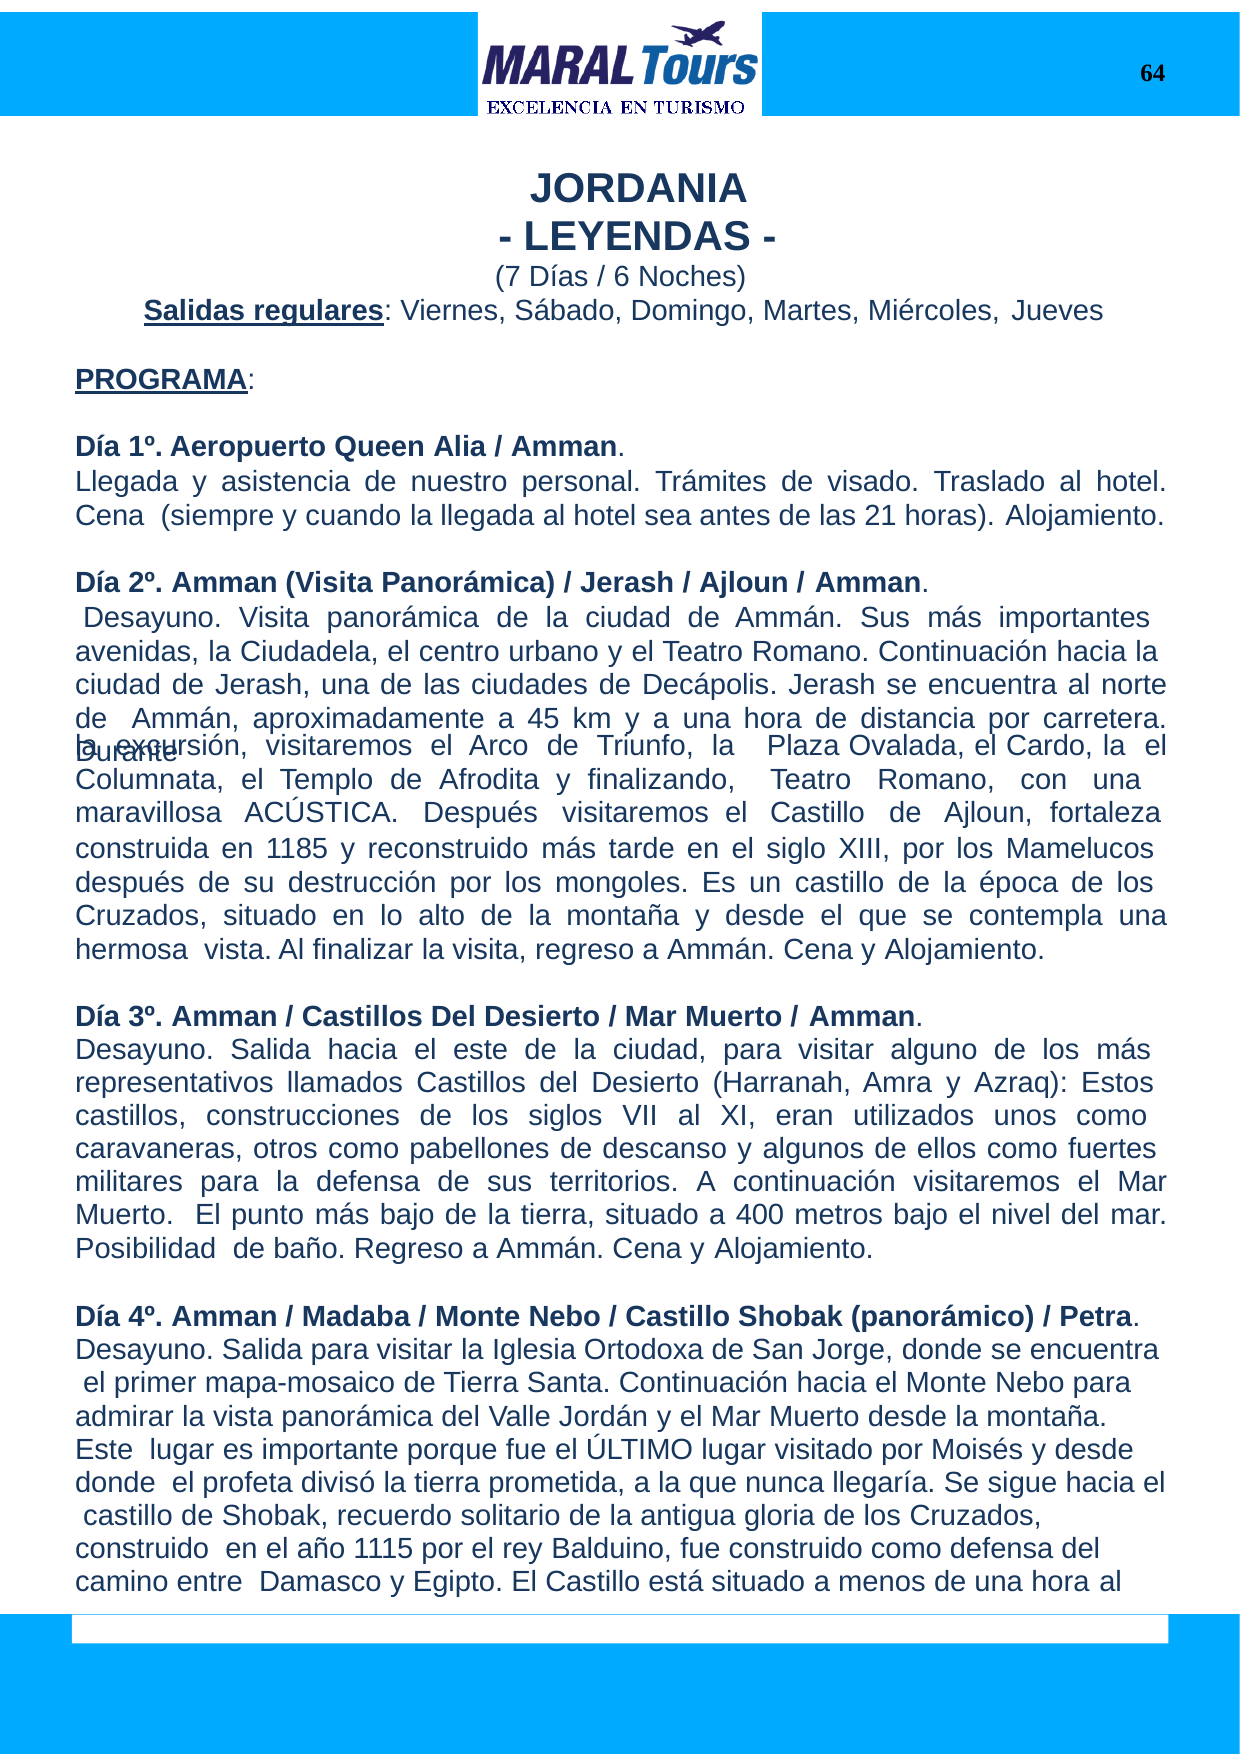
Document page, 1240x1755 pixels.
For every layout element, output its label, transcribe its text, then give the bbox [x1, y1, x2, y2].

text_box construida en 1185 y reconstruido más tarde en el siglo XIII, por los Mamelucos después de su destrucción por los mongoles. Es un castillo de la época de los Cruzados, situado en lo alto de la montaña y desde el que se contempla una hermosa vista. Al finalizar la visita, regreso a Ammán. Cena y Alojamiento. Día 3º. Amman / Castillos Del Desierto / Mar Muerto / Amman. Desayuno. Salida hacia el este de la ciudad, para visitar alguno de los más representativos llamados Castillos del Desierto (Harranah, Amra y Azraq): Estos castillos, construcciones de los siglos VII al XI, eran utilizados unos como caravaneras, otros como pabellones de descanso y algunos de ellos como fuertes militares para la defensa de sus territorios. A continuación visitaremos el Mar Muerto. El punto más bajo de la tierra, situado a 400 metros bajo el nivel del mar. Posibilidad de baño. Regreso a Ammán. Cena y Alojamiento. Día 4º. Amman / Madaba / Monte Nebo / Castillo Shobak (panorámico) / Petra. Desayuno. Salida para visitar la Iglesia Ortodoxa de San Jorge, donde se encuentra el primer mapa-mosaico de Tierra Santa. Continuación hacia el Monte Nebo para admirar la vista panorámica del Valle Jordán y el Mar Muerto desde la montaña. Este lugar es importante porque fue el ÚLTIMO lugar visitado por Moisés y desde donde el profeta divisó la tierra prometida, a la que nunca llegaría. Se sigue hacia el castillo de Shobak, recuerdo solitario de la antigua gloria de los Cruzados, construido en el año 1115 por el rey Balduino, fue construido como defensa del camino entre Damasco y Egipto. El Castillo está situado a menos de una hora al [72, 830, 1169, 1599]
text_box la excursión, visitaremos el Arco de Triunfo, la Columnata, el Templo de Afrodita y finalizando, maravillosa ACÚSTICA. Después visitaremos el [72, 728, 754, 830]
text_box 64 [1138, 56, 1168, 87]
text_box Plaza Ovalada, el Cardo, la el Teatro Romano, con una Castillo de Ajloun, fortaleza [764, 728, 1168, 830]
picture [477, 12, 762, 118]
text_box JORDANIA - LEYENDAS - (7 Días / 6 Noches) Salidas regulares: Viernes, Sábado, Domingo, Martes, Miércoles, Jueves PROGRAMA: Día 1º. Aeropuerto Queen Alia / Amman. Llegada y asistencia de nuestro personal. Trámites de visado. Traslado al hotel. Cena (siempre y cuando la llegada al hotel sea antes de las 21 horas). Alojamiento. Día 2º. Amman (Visita Panorámica) / Jerash / Ajloun / Amman. Desayuno. Visita panorámica de la ciudad de Ammán. Sus más importantes avenidas, la Ciudadela, el centro urbano y el Teatro Romano. Continuación hacia la ciudad de Jerash, una de las ciudades de Decápolis. Jerash se encuentra al norte de Ammán, aproximadamente a 45 km y a una hora de distancia por carretera. Durante [72, 161, 1169, 768]
text_box [71, 1614, 1169, 1644]
